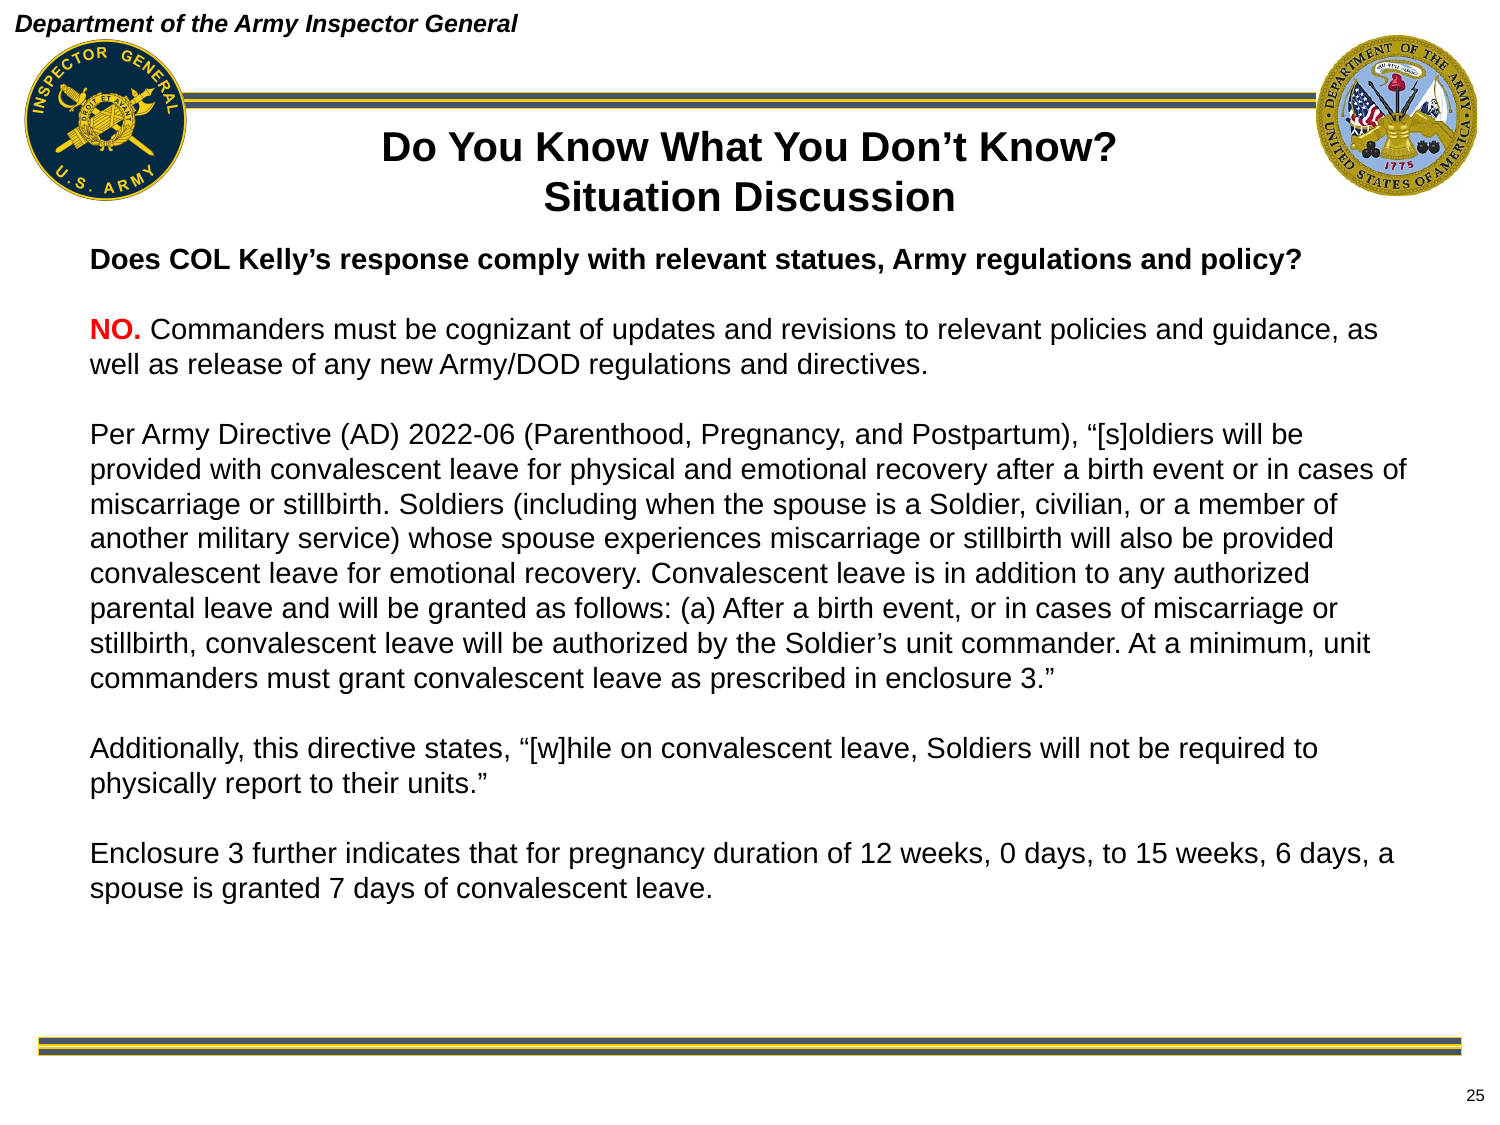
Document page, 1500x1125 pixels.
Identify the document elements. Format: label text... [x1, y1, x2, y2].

picture [1316, 35, 1478, 196]
slide_number 25 [1149, 1065, 1500, 1125]
list Does COL Kelly’s response comply with relevant statues, Army regulations and policy? NO. Commanders must be cognizant of updates and revisions to relevant policies and guidance, as well as release of any new Army/DOD regulations and directives. Per Army Directive (AD) 2022-06 (Parenthood, Pregnancy, and Postpartum), “[s]oldiers will be provided with convalescent leave for physical and emotional recovery after a birth event or in cases of miscarriage or stillbirth. Soldiers (including when the spouse is a Soldier, civilian, or a member of another military service) whose spouse experiences miscarriage or stillbirth will also be provided convalescent leave for emotional recovery. Convalescent leave is in addition to any authorized parental leave and will be granted as follows: (a) After a birth event, or in cases of miscarriage or stillbirth, convalescent leave will be authorized by the Soldier’s unit commander. At a minimum, unit commanders must grant convalescent leave as prescribed in enclosure 3.” Additionally, this directive states, “[w]hile on convalescent leave, Soldiers will not be required to physically report to their units.” Enclosure 3 further indicates that for pregnancy duration of 12 weeks, 0 days, to 15 weeks, 6 days, a spouse is granted 7 days of convalescent leave. [75, 232, 1425, 1039]
picture [21, 34, 192, 205]
title Do You Know What You Don’t Know? Situation Discussion [223, 112, 1276, 232]
